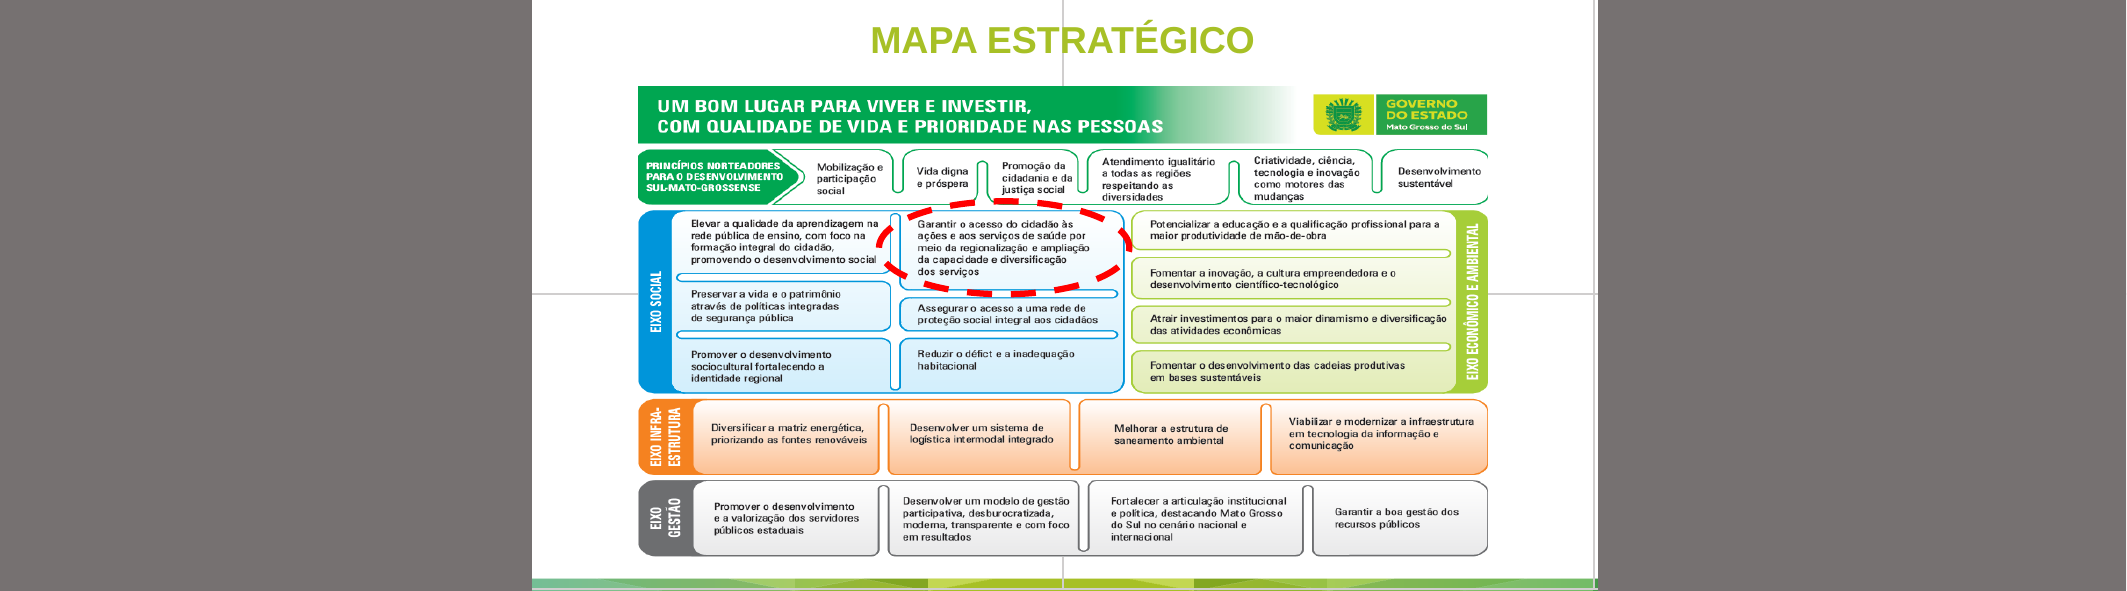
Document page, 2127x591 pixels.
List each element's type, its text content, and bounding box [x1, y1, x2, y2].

text_box MAPA ESTRATÉGICO [530, 12, 1595, 87]
picture [532, 578, 1062, 588]
picture [1064, 578, 1593, 588]
text_box [0, 0, 532, 591]
picture [638, 86, 1488, 557]
text_box [1598, 0, 2126, 591]
